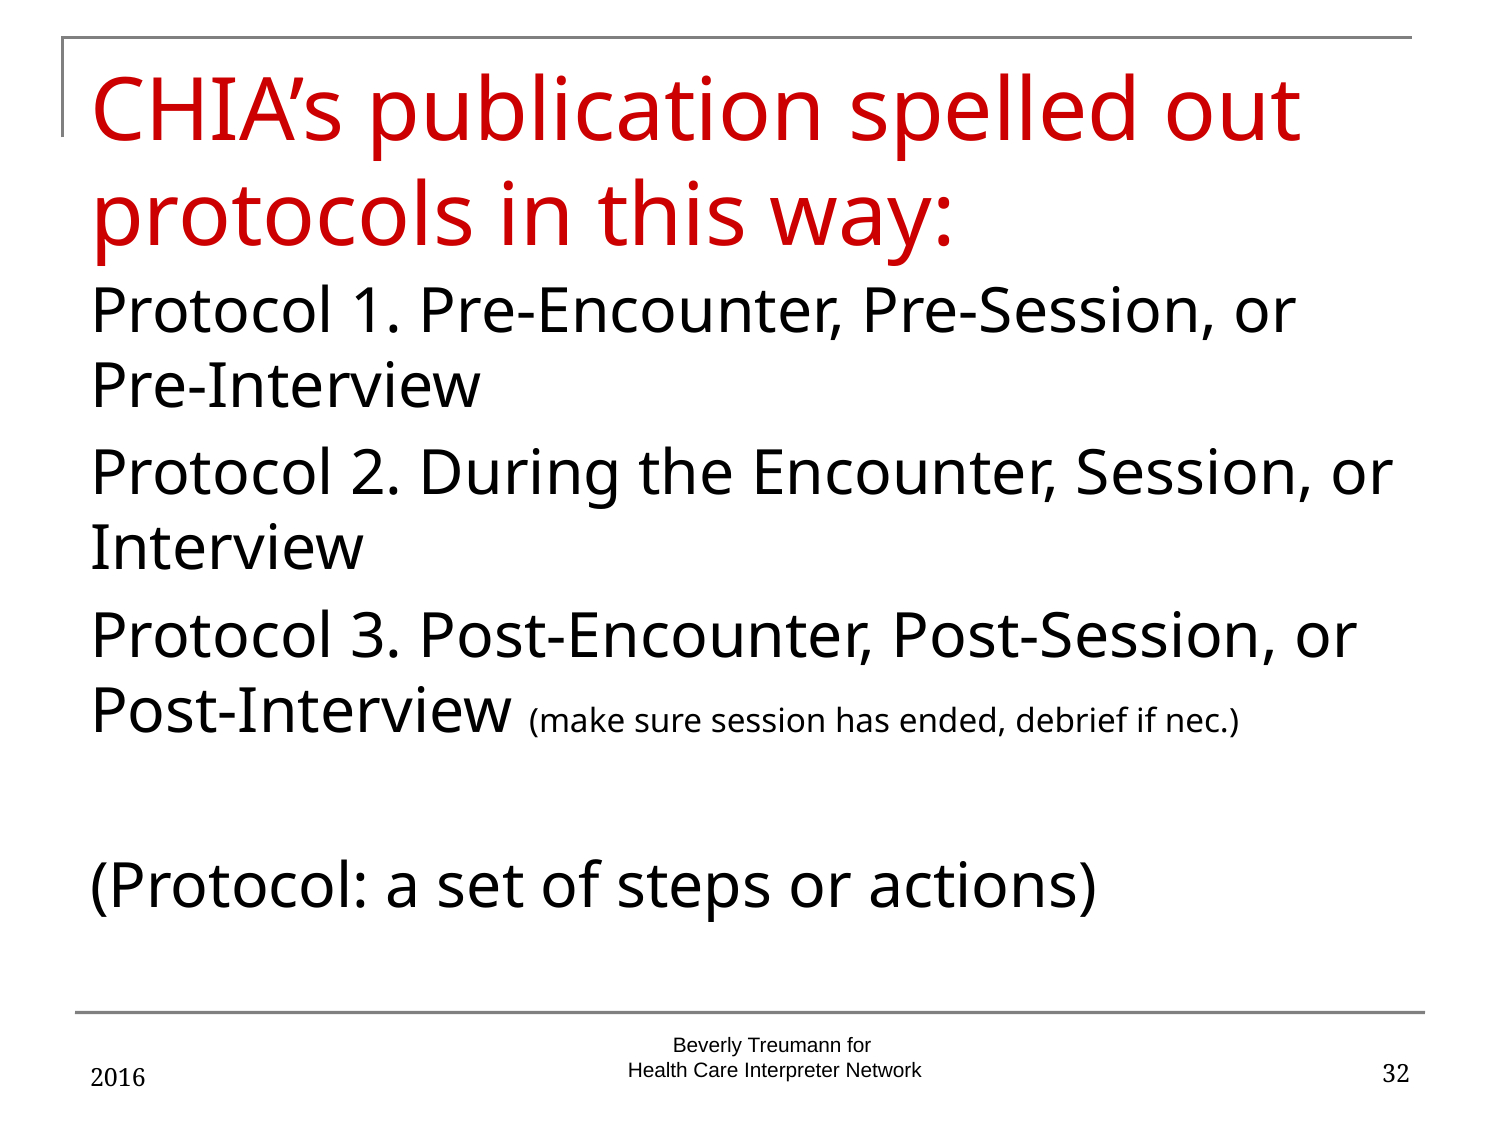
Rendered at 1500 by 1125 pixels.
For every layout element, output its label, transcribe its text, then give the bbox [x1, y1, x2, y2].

slide_number 2016 [75, 1024, 425, 1100]
title CHIA’s publication spelled out protocols in this way: [75, 45, 1425, 262]
text_box Beverly Treumann for Health Care Interpreter Network [399, 1024, 1150, 1089]
slide_number 32 [1074, 1024, 1425, 1100]
list Protocol 1. Pre-Encounter, Pre-Session, or Pre-Interview Protocol 2. During the Encounter, Session, or Interview Protocol 3. Post-Encounter, Post-Session, or Post-Interview (make sure session has ended, debrief if nec.) (Protocol: a set of steps or actions) [75, 262, 1425, 1006]
